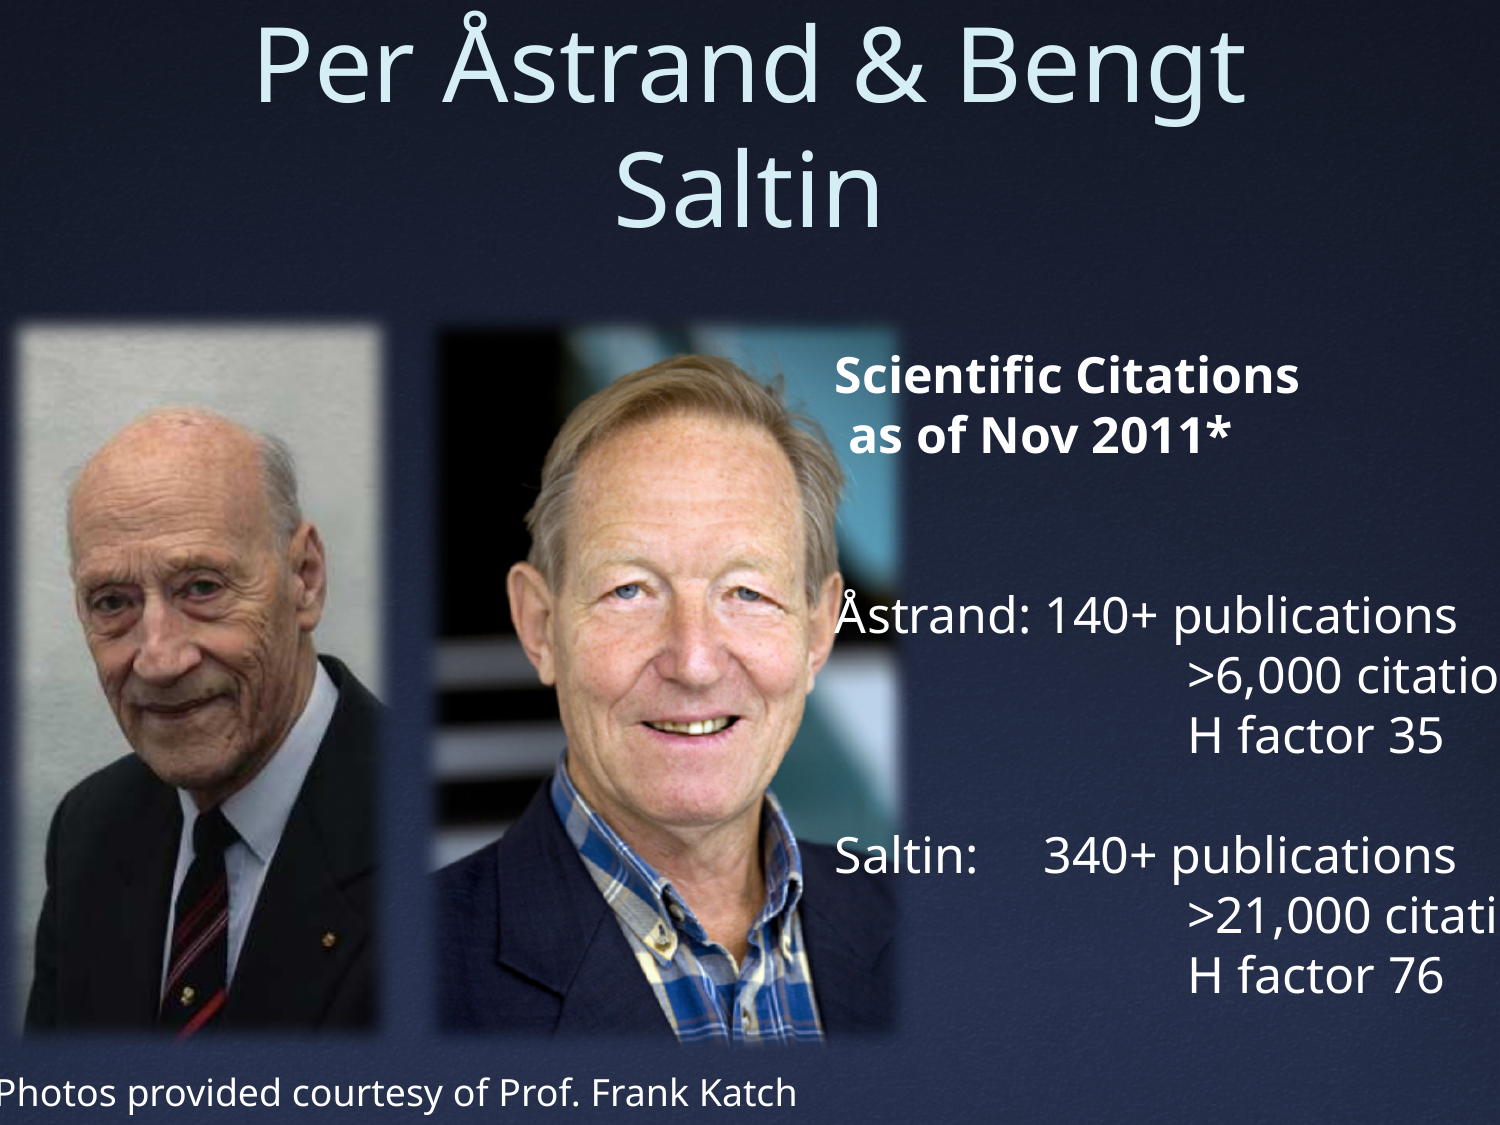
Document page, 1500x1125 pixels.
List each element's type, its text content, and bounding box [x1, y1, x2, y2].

title Per Åstrand & Bengt Saltin [112, 11, 1388, 236]
text_box Photos provided courtesy of Prof. Frank Katch [0, 1061, 814, 1121]
picture [0, 307, 398, 1053]
picture [417, 307, 915, 1053]
text_box Scientific Citations as of Nov 2011* Åstrand: 140+ publications >6,000 citations H factor 35 Saltin: 340+ publications >21,000 citations H factor 76 [820, 336, 1500, 1072]
